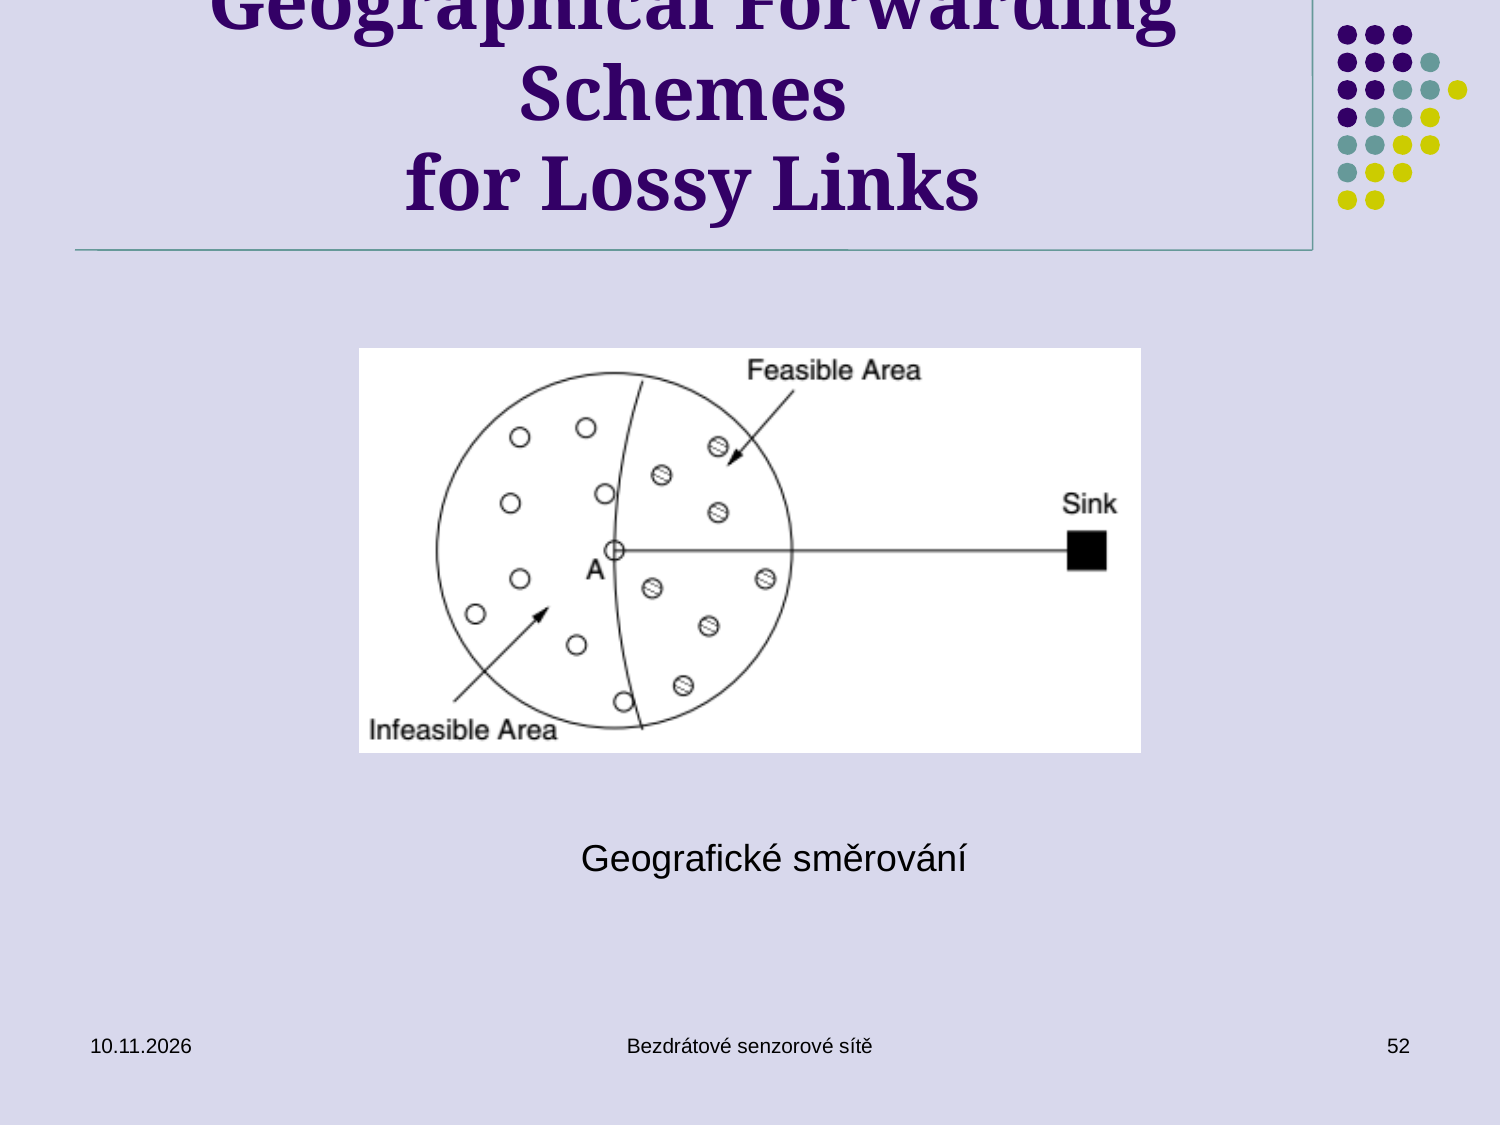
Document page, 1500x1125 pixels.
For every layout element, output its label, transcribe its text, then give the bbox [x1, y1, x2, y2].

picture [359, 348, 1141, 754]
slide_number 26. 11. 2019 [75, 1025, 425, 1100]
text_box Geografické směrování [566, 826, 983, 887]
slide_number 52 [1074, 1025, 1425, 1100]
title Geographical Forwarding Schemes for Lossy Links [75, 20, 1313, 233]
footer Bezdrátové senzorové sítě [512, 1025, 988, 1100]
